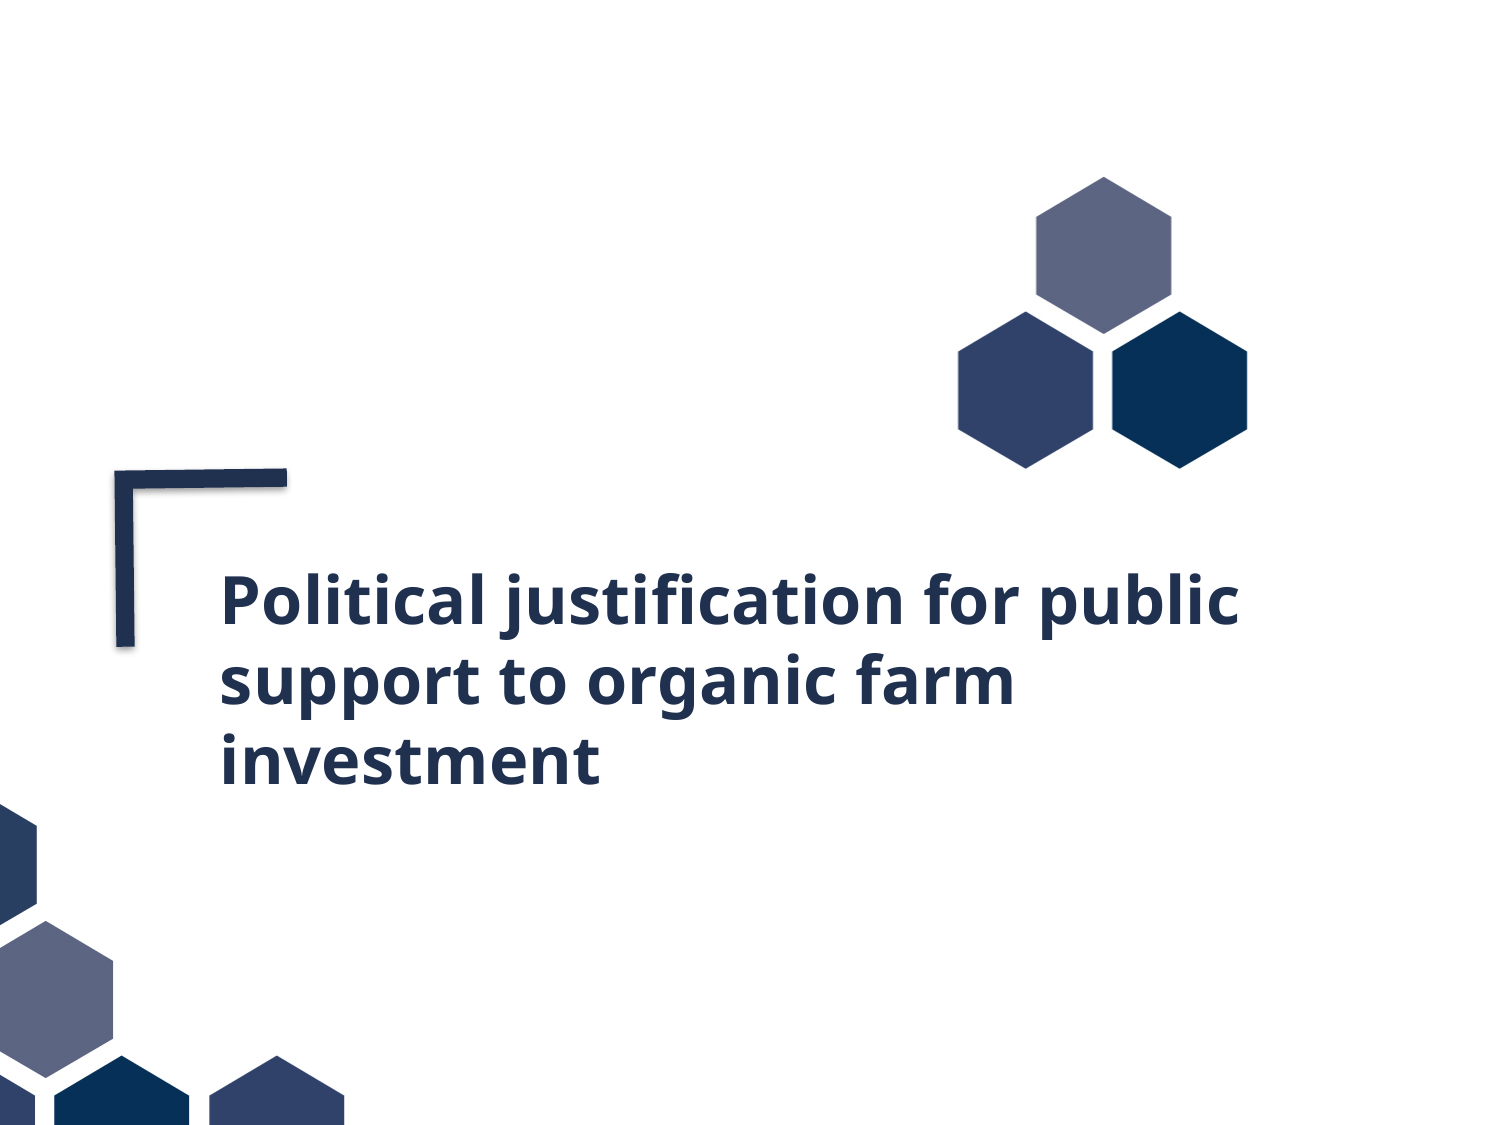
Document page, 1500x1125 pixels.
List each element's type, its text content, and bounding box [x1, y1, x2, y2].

list Political justification for public support to organic farm investment [205, 550, 1363, 787]
picture [0, 0, 1500, 1125]
